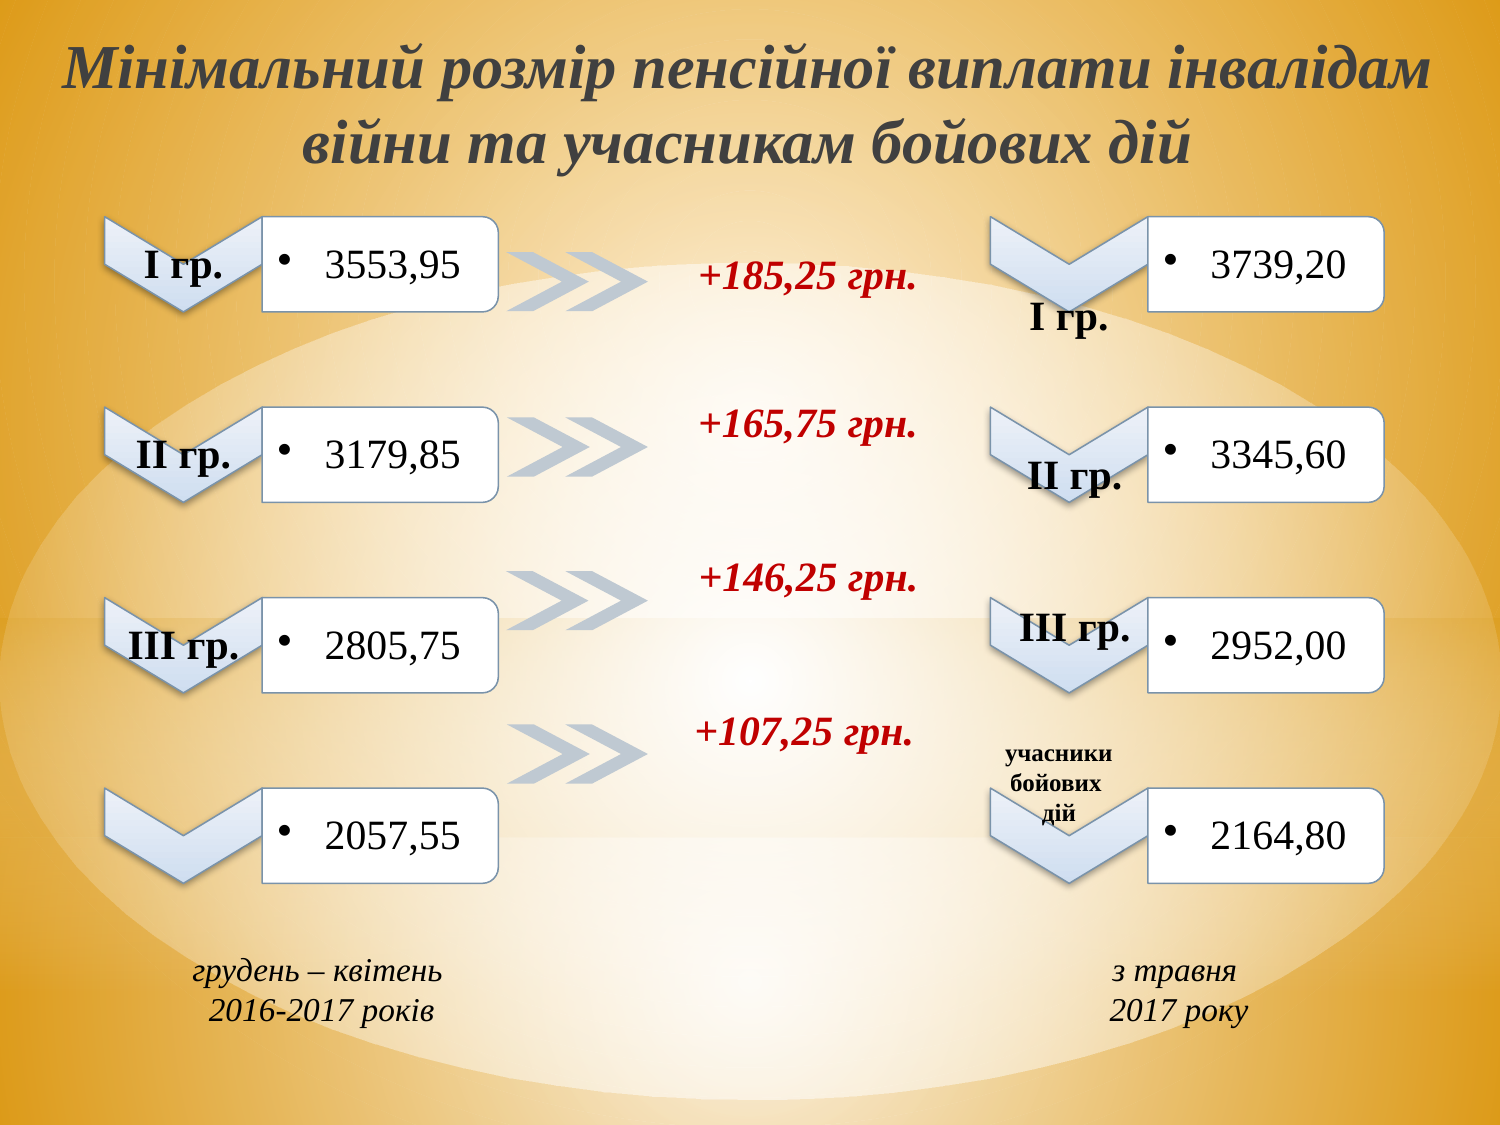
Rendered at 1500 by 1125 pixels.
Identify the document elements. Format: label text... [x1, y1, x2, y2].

text_box грудень – квітень 2016-2017 років [132, 940, 511, 1035]
list Мінімальний розмір пенсійної виплати інвалідам війни та учасникам бойових дій [29, 18, 1460, 179]
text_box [104, 216, 1385, 884]
text_box з травня 2017 року [990, 940, 1368, 1035]
